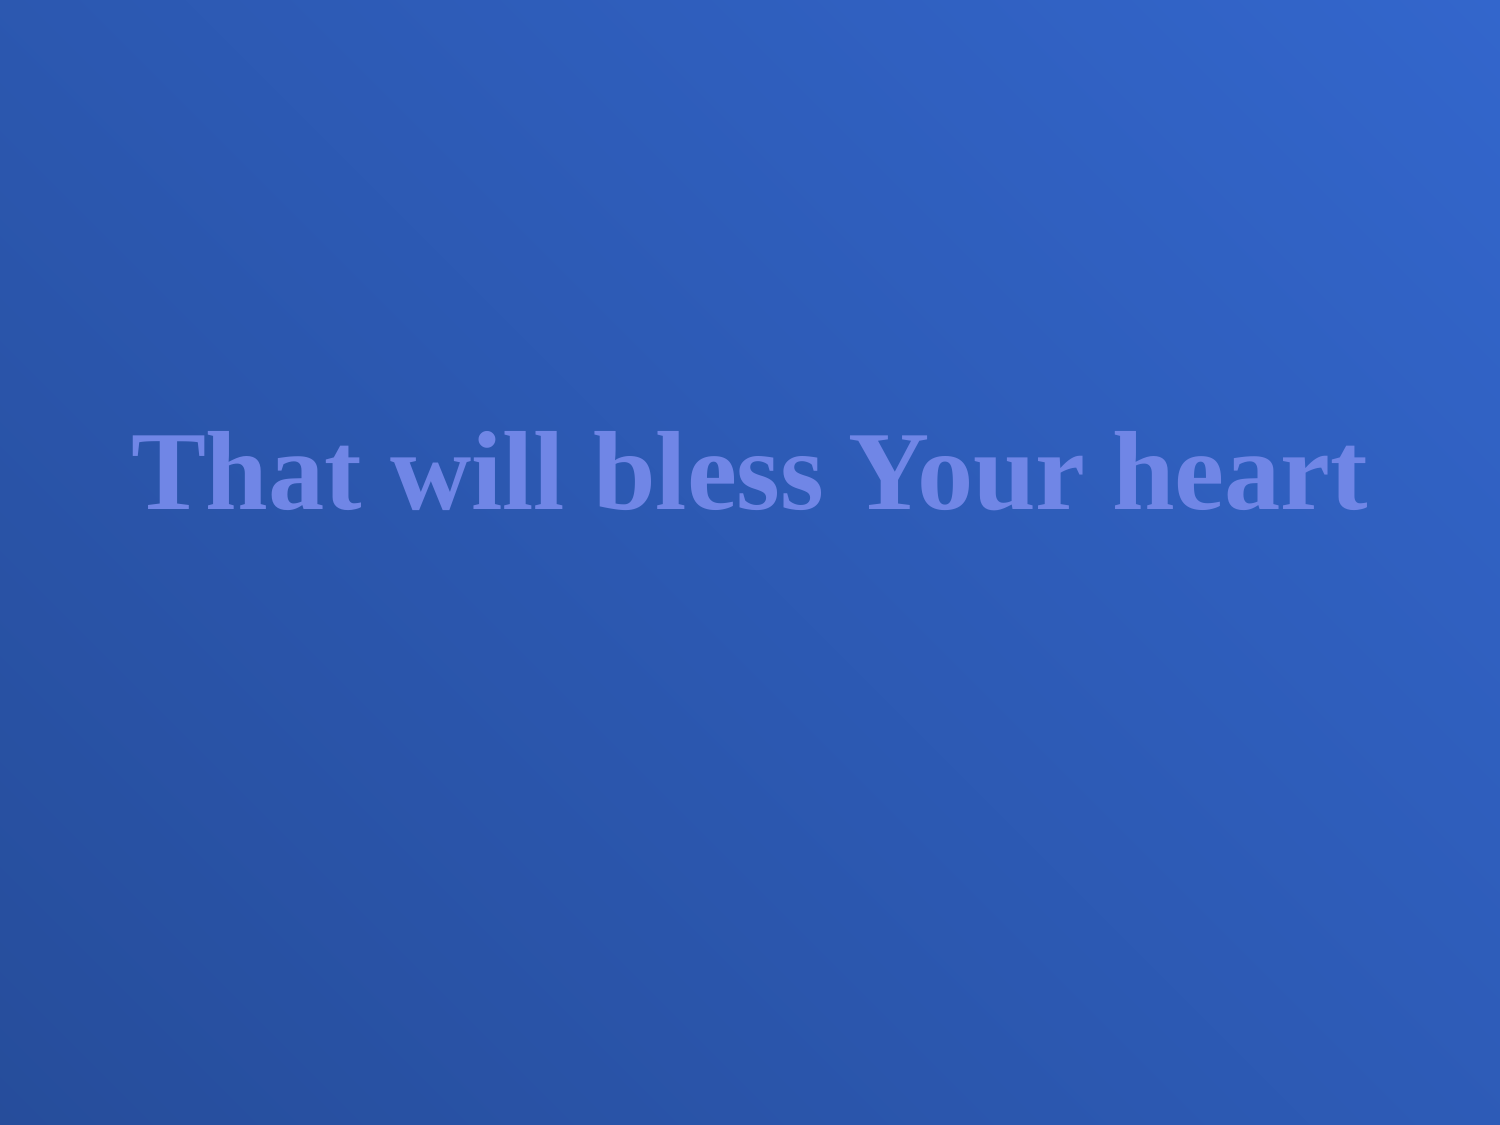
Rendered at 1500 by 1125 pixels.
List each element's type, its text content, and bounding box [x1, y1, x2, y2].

text_box That will bless Your heart [0, 299, 1500, 540]
